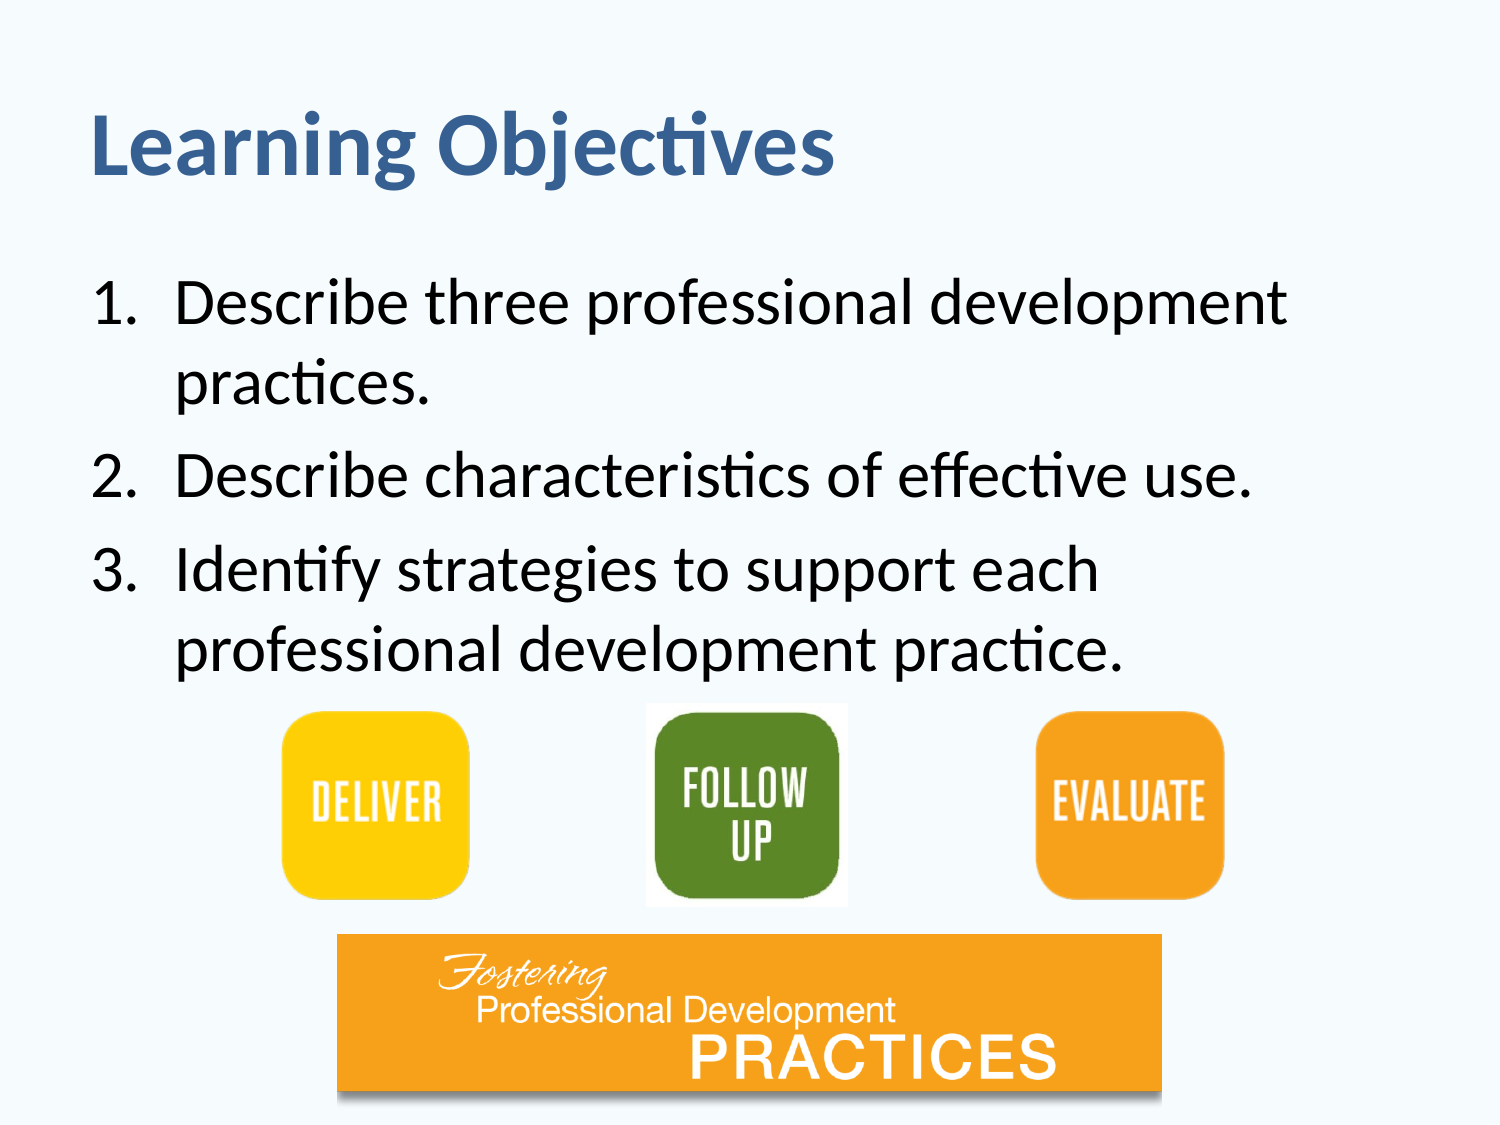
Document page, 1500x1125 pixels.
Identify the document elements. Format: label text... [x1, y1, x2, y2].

picture [646, 702, 848, 908]
picture [336, 934, 1163, 1113]
picture [281, 711, 470, 901]
list Describe three professional development practices. Describe characteristics of effective use. Identify strategies to support each professional development practice. [75, 249, 1425, 993]
picture [1035, 711, 1226, 901]
title Learning Objectives [75, 45, 1425, 233]
